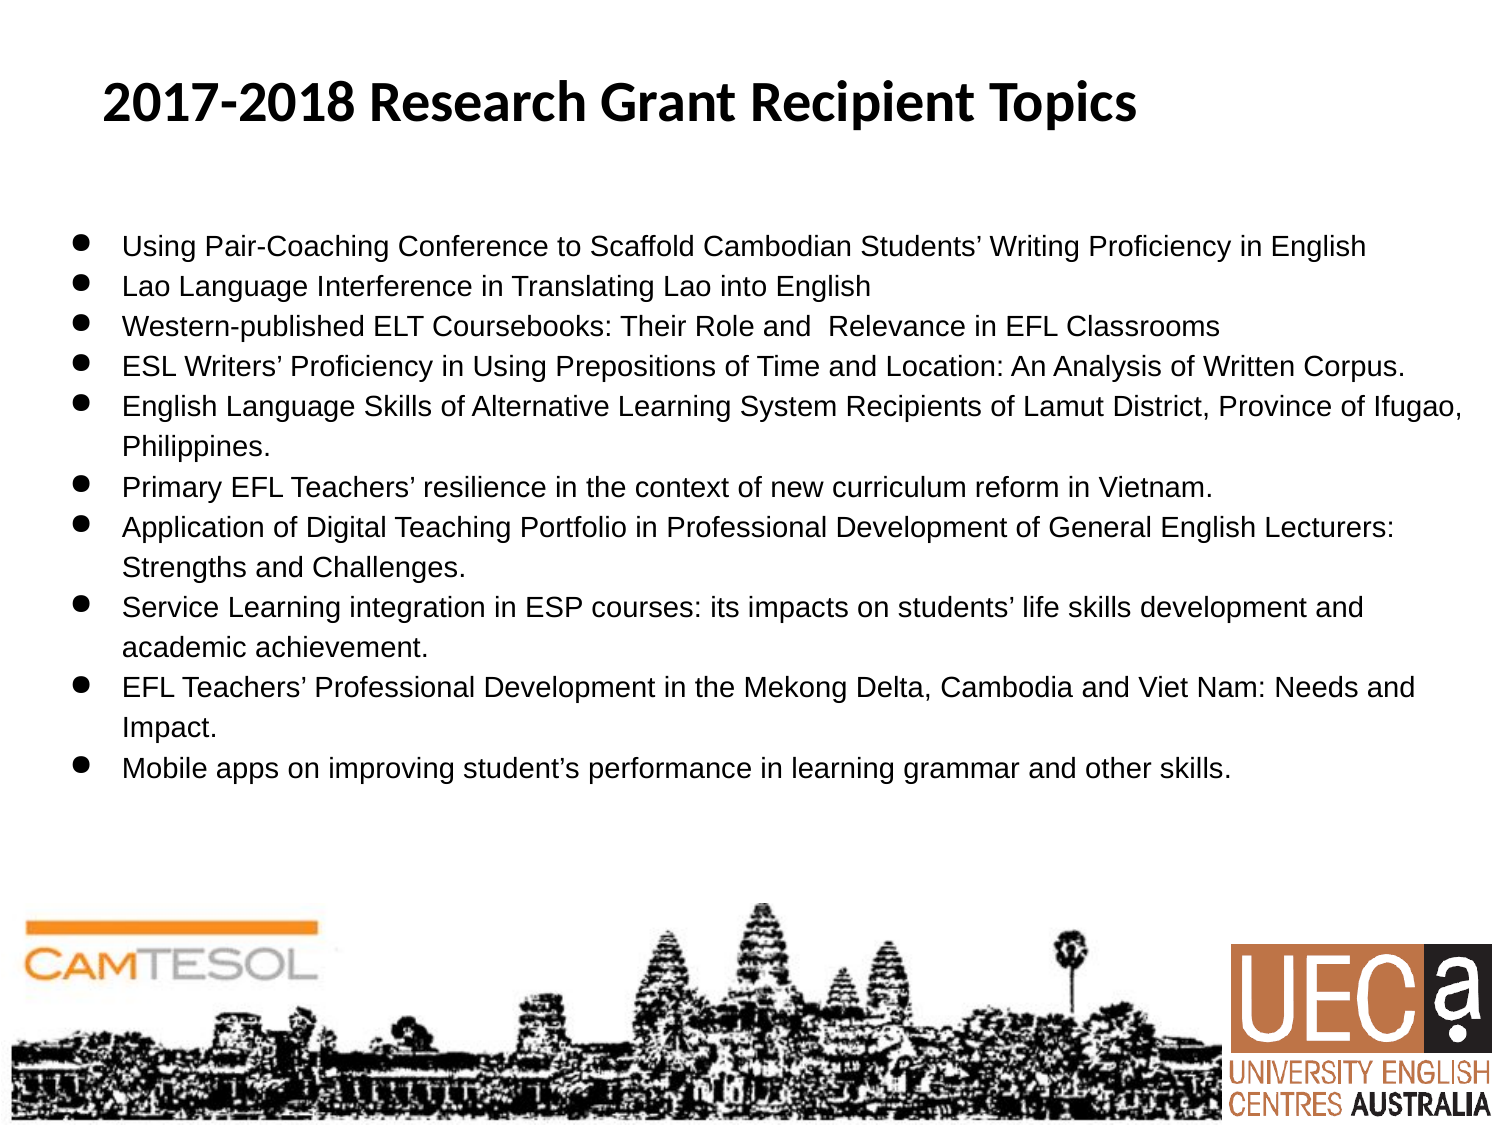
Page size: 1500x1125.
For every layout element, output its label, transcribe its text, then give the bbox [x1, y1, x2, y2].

text_box Using Pair-Coaching Conference to Scaffold Cambodian Students’ Writing Proficiency in English Lao Language Interference in Translating Lao into English Western-published ELT Coursebooks: Their Role and Relevance in EFL Classrooms ESL Writers’ Proficiency in Using Prepositions of Time and Location: An Analysis of Written Corpus. English Language Skills of Alternative Learning System Recipients of Lamut District, Province of Ifugao, Philippines. Primary EFL Teachers’ resilience in the context of new curriculum reform in Vietnam. Application of Digital Teaching Portfolio in Professional Development of General English Lecturers: Strengths and Challenges. Service Learning integration in ESP courses: its impacts on students’ life skills development and academic achievement. EFL Teachers’ Professional Development in the Mekong Delta, Cambodia and Viet Nam: Needs and Impact. Mobile apps on improving student’s performance in learning grammar and other skills. [31, 189, 1500, 816]
picture [0, 902, 1500, 1125]
text_box 2017-2018 Research Grant Recipient Topics [87, 55, 1415, 142]
